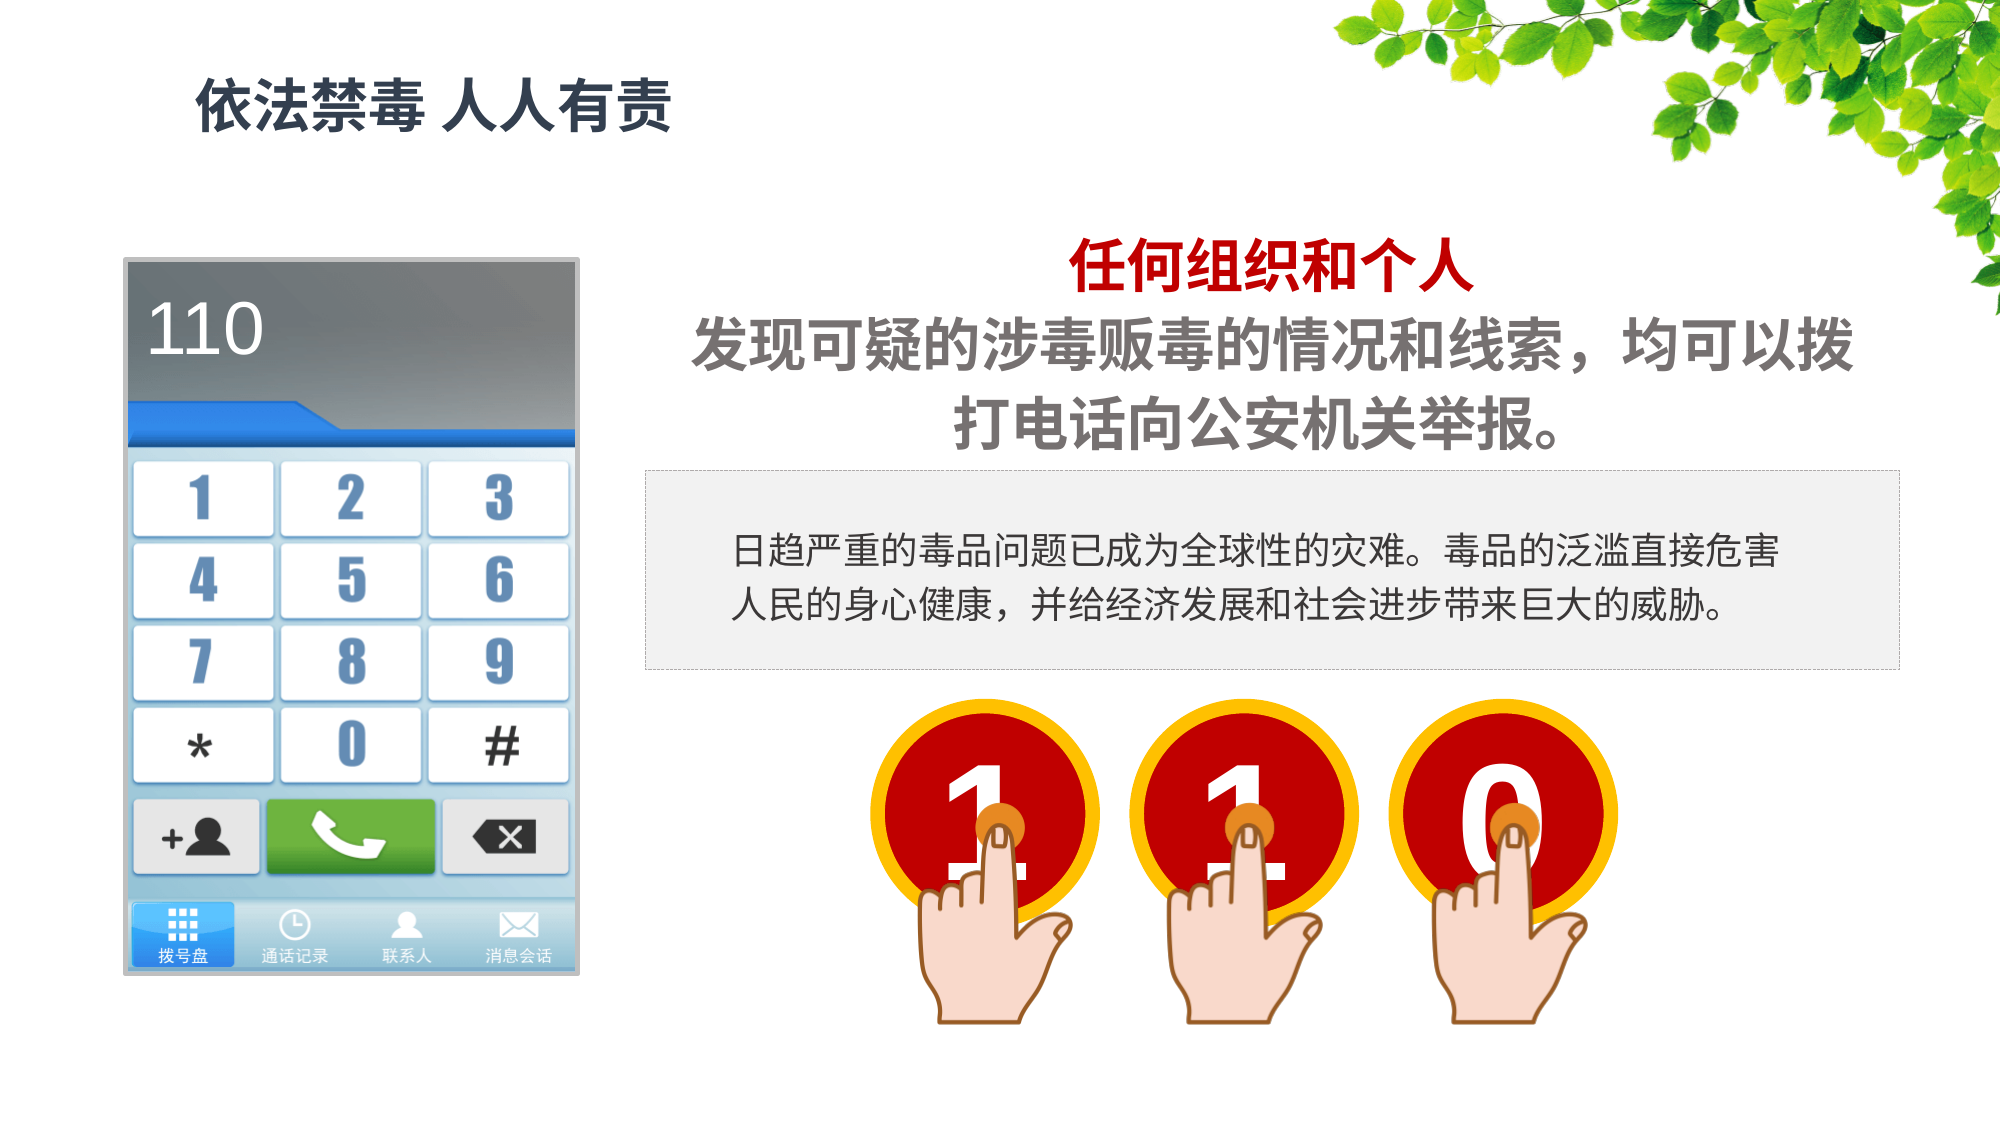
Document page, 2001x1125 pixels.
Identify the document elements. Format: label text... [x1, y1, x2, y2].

text_box 1 [1139, 705, 1349, 784]
picture [1395, 784, 1623, 1058]
picture [1130, 784, 1358, 1058]
text_box 日趋严重的毒品问题已成为全球性的灾难。毒品的泛滥直接危害人民的身心健康，并给经济发展和社会进步带来巨大的威胁。 [715, 510, 1830, 634]
picture [881, 784, 1109, 1058]
text_box [644, 469, 1901, 671]
text_box 依法禁毒 人人有责 [179, 62, 1112, 149]
picture [127, 261, 575, 972]
picture [1318, 0, 2000, 320]
text_box 任何组织和个人 发现可疑的涉毒贩毒的情况和线索，均可以拨打电话向公安机关举报。 [645, 211, 1900, 467]
text_box 0 [1398, 705, 1608, 784]
text_box 1 [876, 705, 1090, 845]
